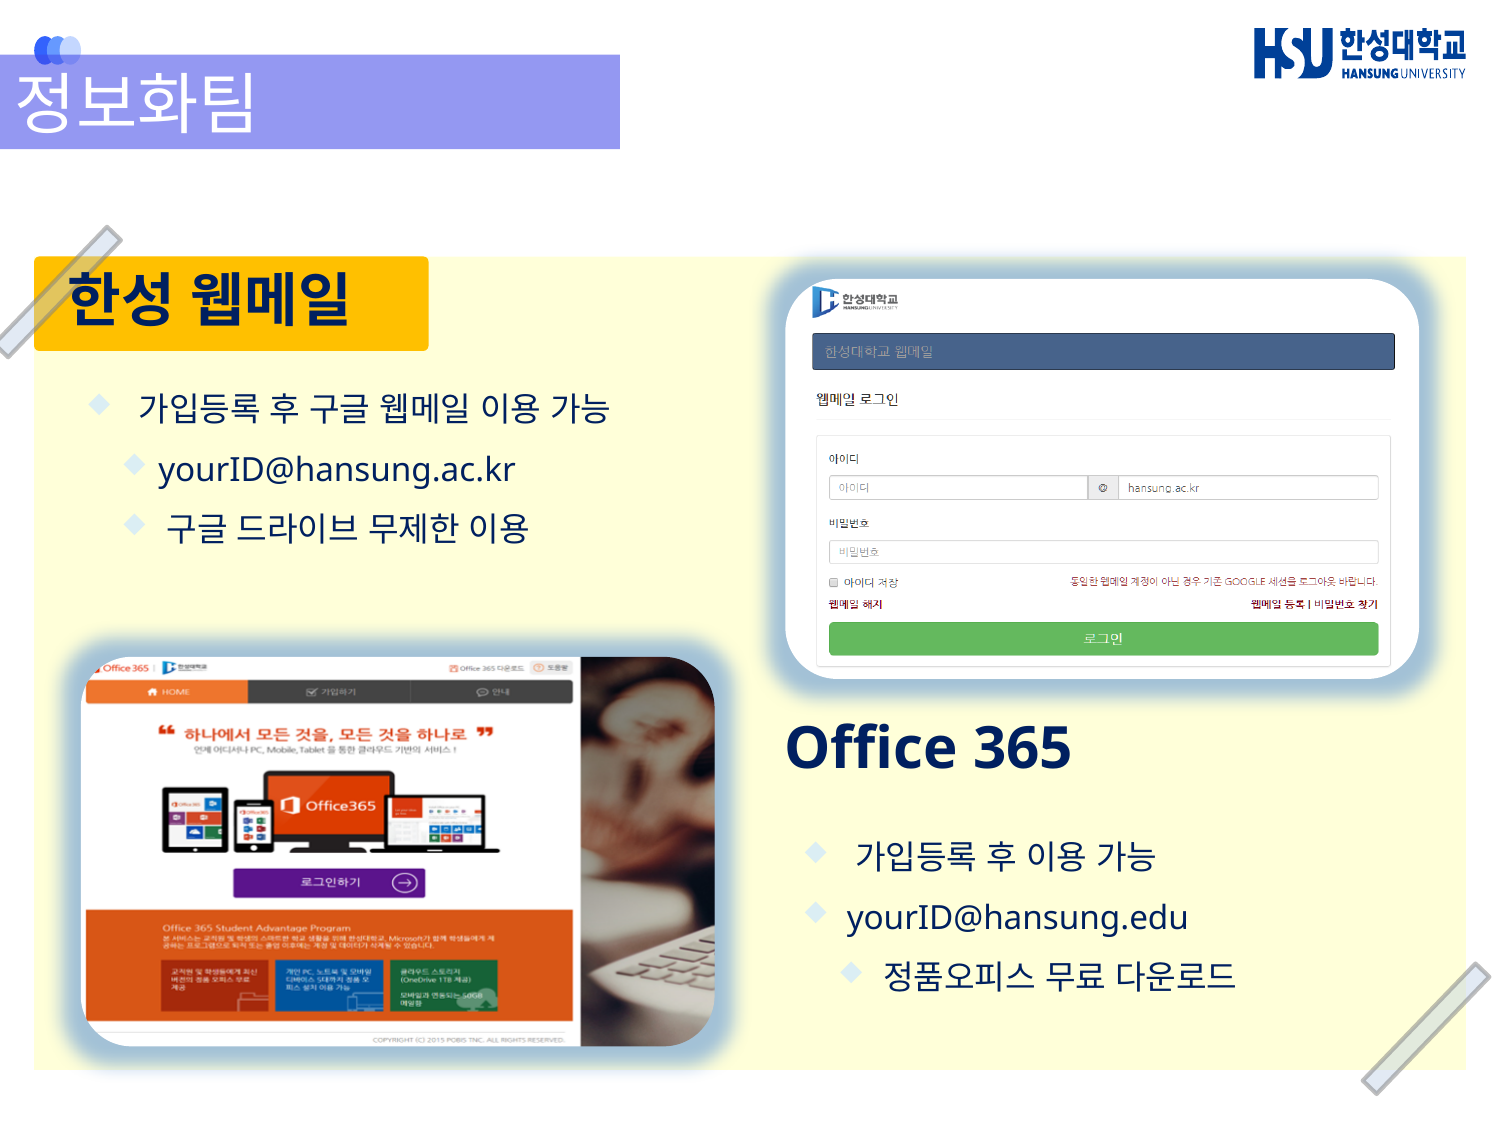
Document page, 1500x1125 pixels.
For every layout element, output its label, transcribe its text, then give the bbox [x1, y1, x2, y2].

text_box 정보화팀 [0, 54, 620, 150]
text_box 한성 웹메일 가입등록 후 구글 웹메일 이용 가능 yourID@hansung.ac.kr 구글 드라이브 무제한 이용 [53, 255, 790, 586]
text_box Office 365 가입등록 후 이용 가능 yourID@hansung.edu 정품오피스 무료 다운로드 [769, 703, 1459, 1004]
picture [80, 656, 715, 1047]
picture [785, 278, 1420, 680]
